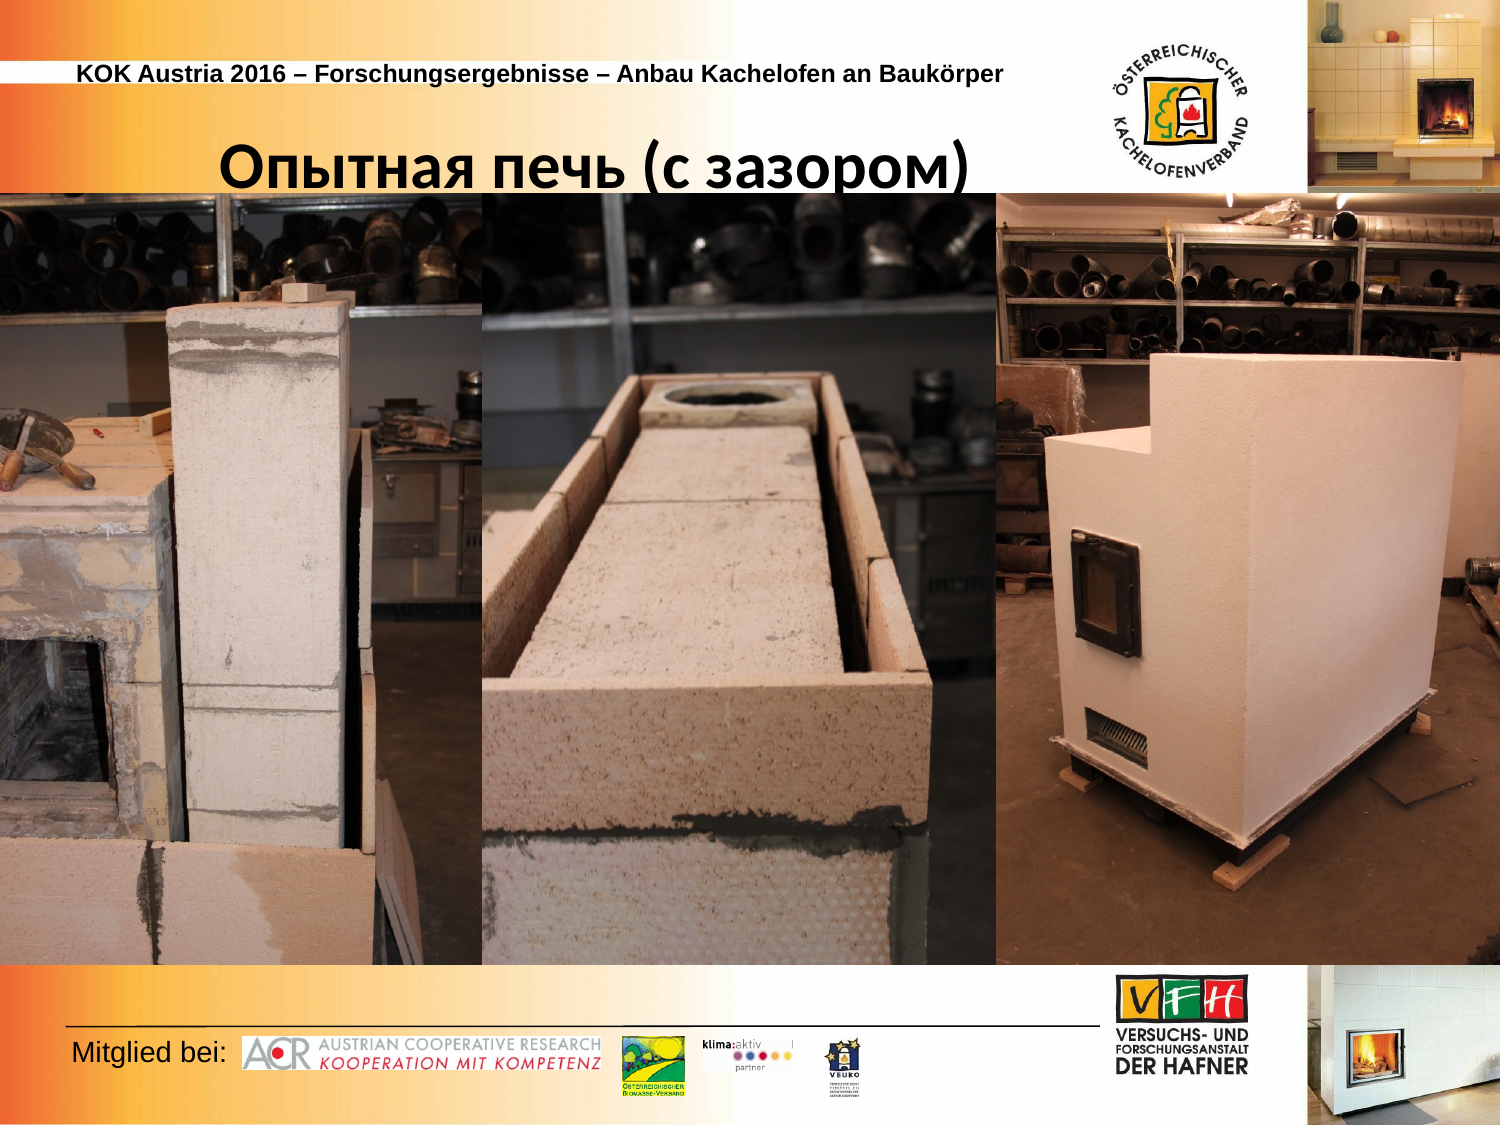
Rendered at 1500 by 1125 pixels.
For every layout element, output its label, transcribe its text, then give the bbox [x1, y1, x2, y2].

title Опытная печь (с зазором) [70, 97, 1121, 191]
picture [0, 0, 1500, 1125]
